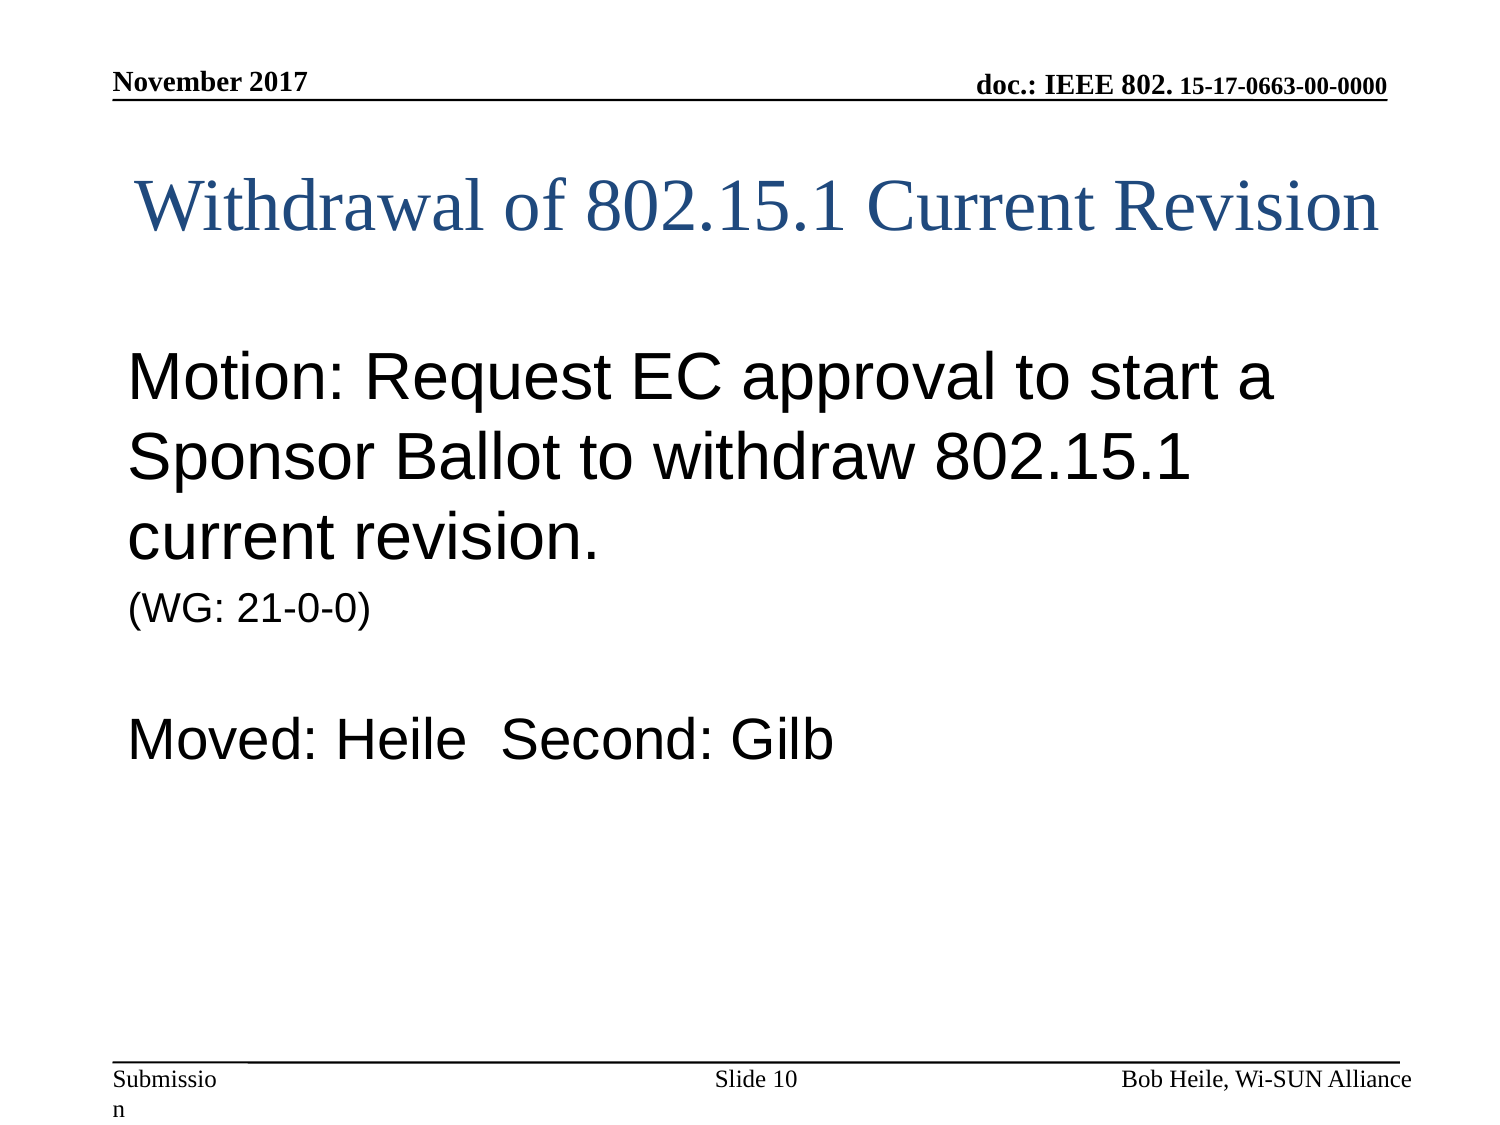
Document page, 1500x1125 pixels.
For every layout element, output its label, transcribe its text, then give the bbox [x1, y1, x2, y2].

footer Bob Heile, Wi-SUN Alliance [900, 1062, 1413, 1093]
list Motion: Request EC approval to start a Sponsor Ballot to withdraw 802.15.1 current revision. (WG: 21-0-0) Moved: Heile Second: Gilb [112, 324, 1388, 1000]
slide_number Slide 10 [712, 1062, 800, 1093]
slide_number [112, 62, 375, 98]
title Withdrawal of 802.15.1 Current Revision [112, 112, 1404, 288]
